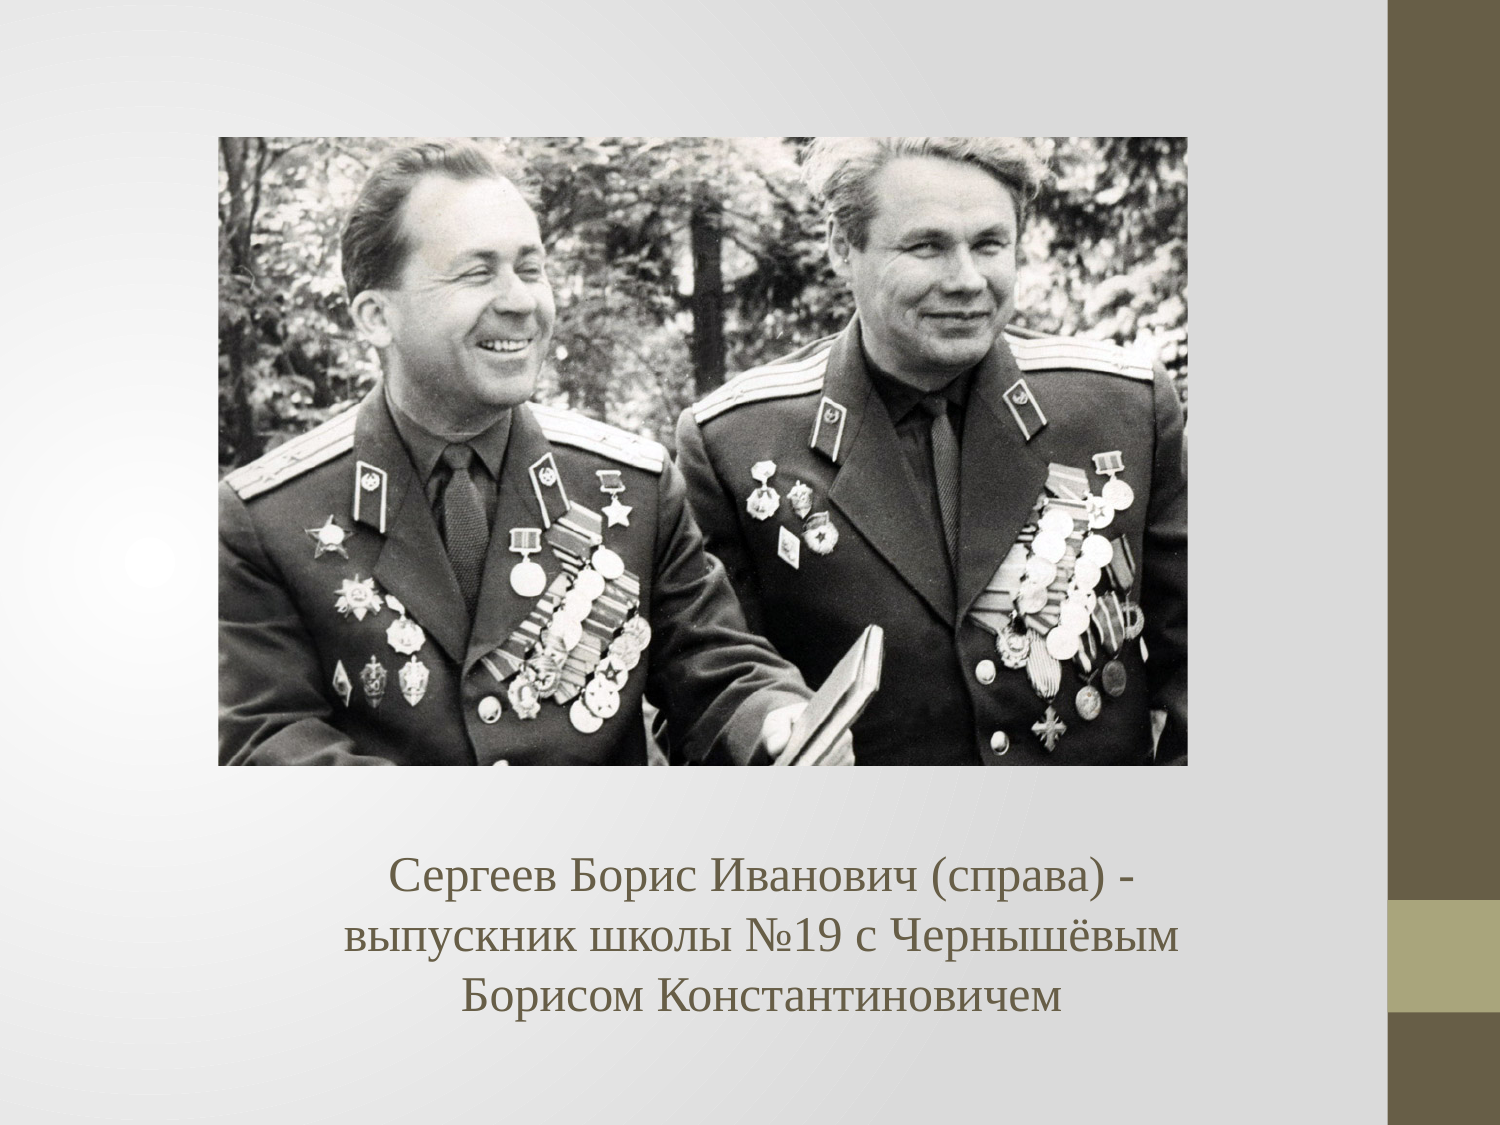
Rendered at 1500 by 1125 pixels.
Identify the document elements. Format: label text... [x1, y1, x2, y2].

list Сергеев Борис Иванович (справа) - выпускник школы №19 с Чернышёвым Борисом Константиновичем [253, 834, 1270, 1035]
picture [217, 136, 1189, 767]
